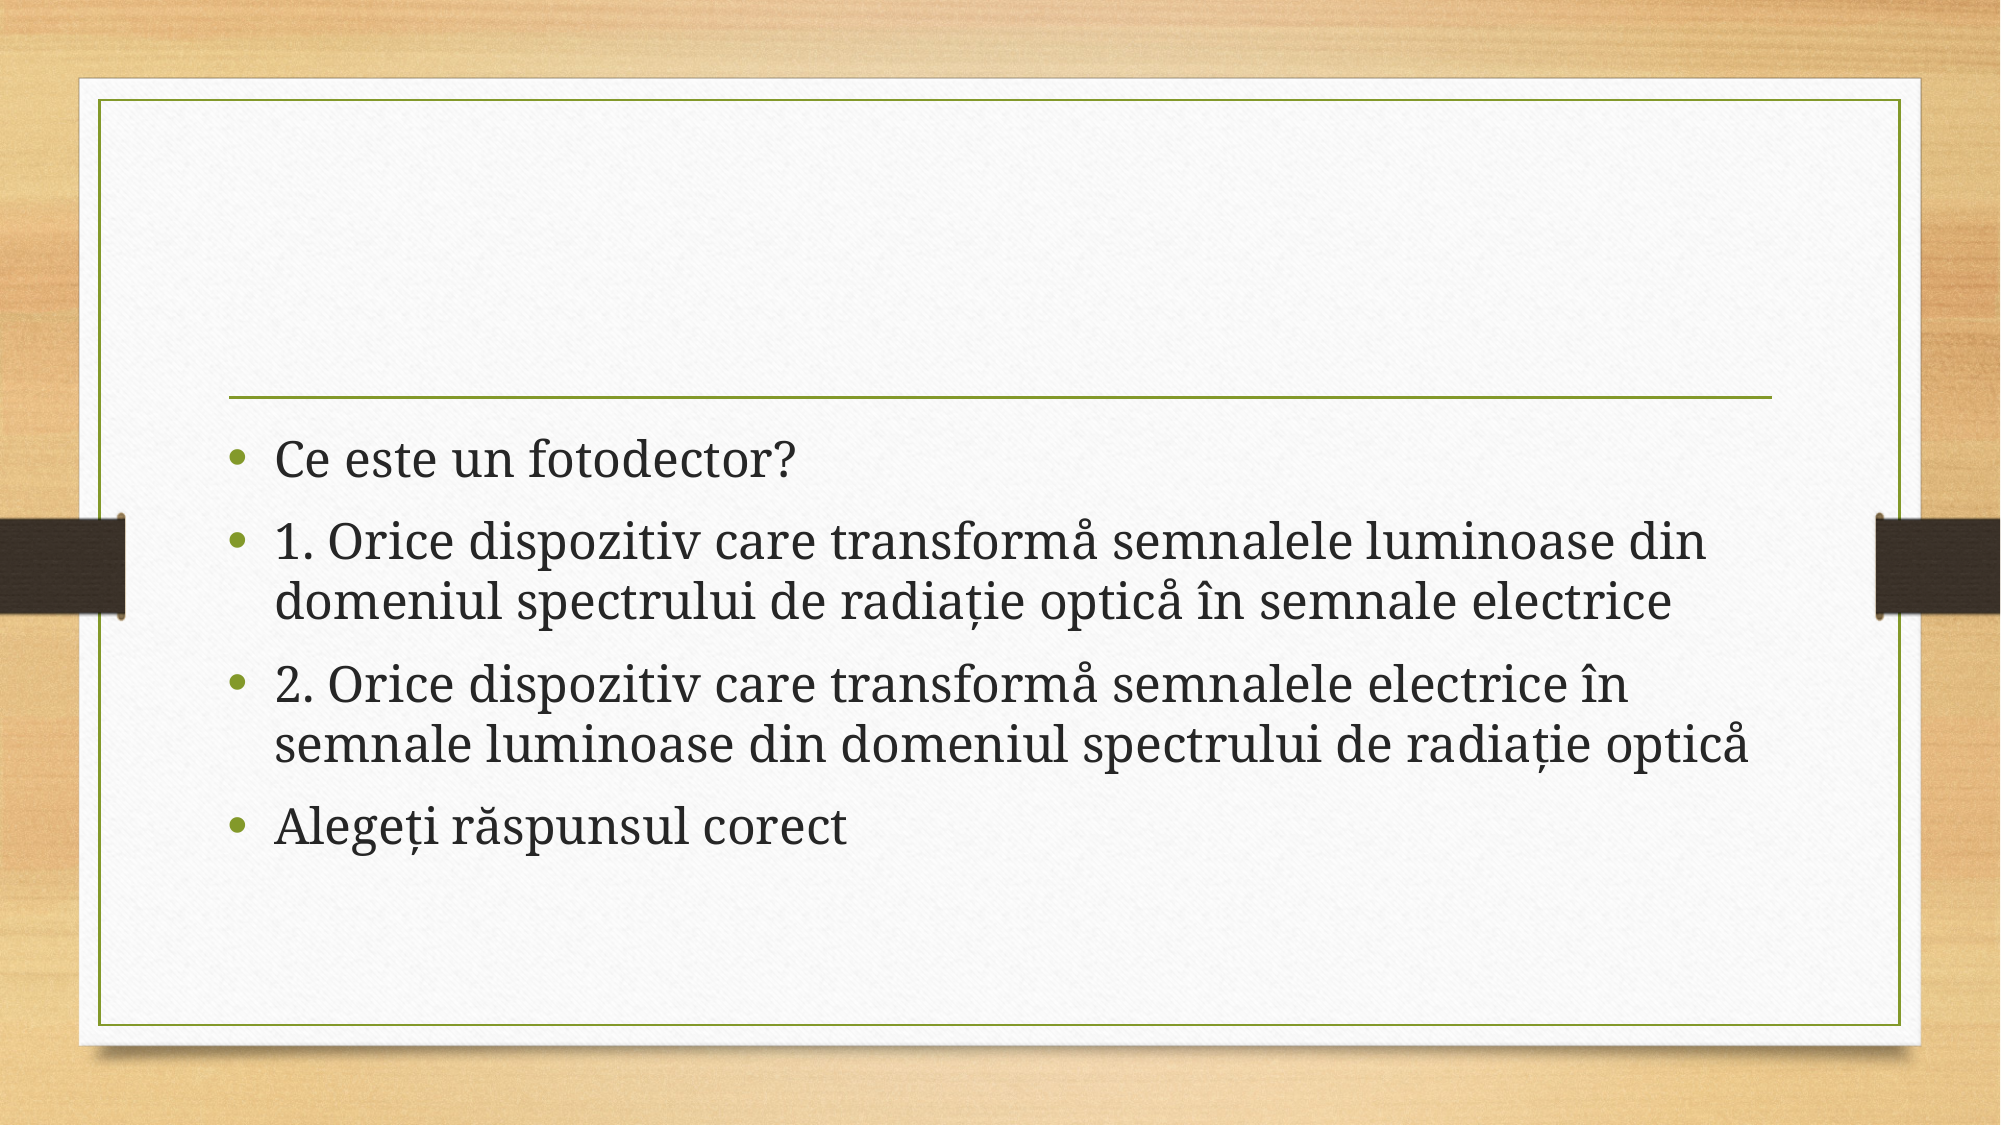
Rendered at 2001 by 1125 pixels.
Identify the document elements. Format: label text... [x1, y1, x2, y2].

picture [0, 0, 2001, 1125]
list Ce este un fotodector? 1. Orice dispozitiv care transformå semnalele luminoase din domeniul spectrului de radiație opticå în semnale electrice 2. Orice dispozitiv care transformå semnalele electrice în semnale luminoase din domeniul spectrului de radiație opticå Alegeți răspunsul corect [212, 419, 1788, 964]
